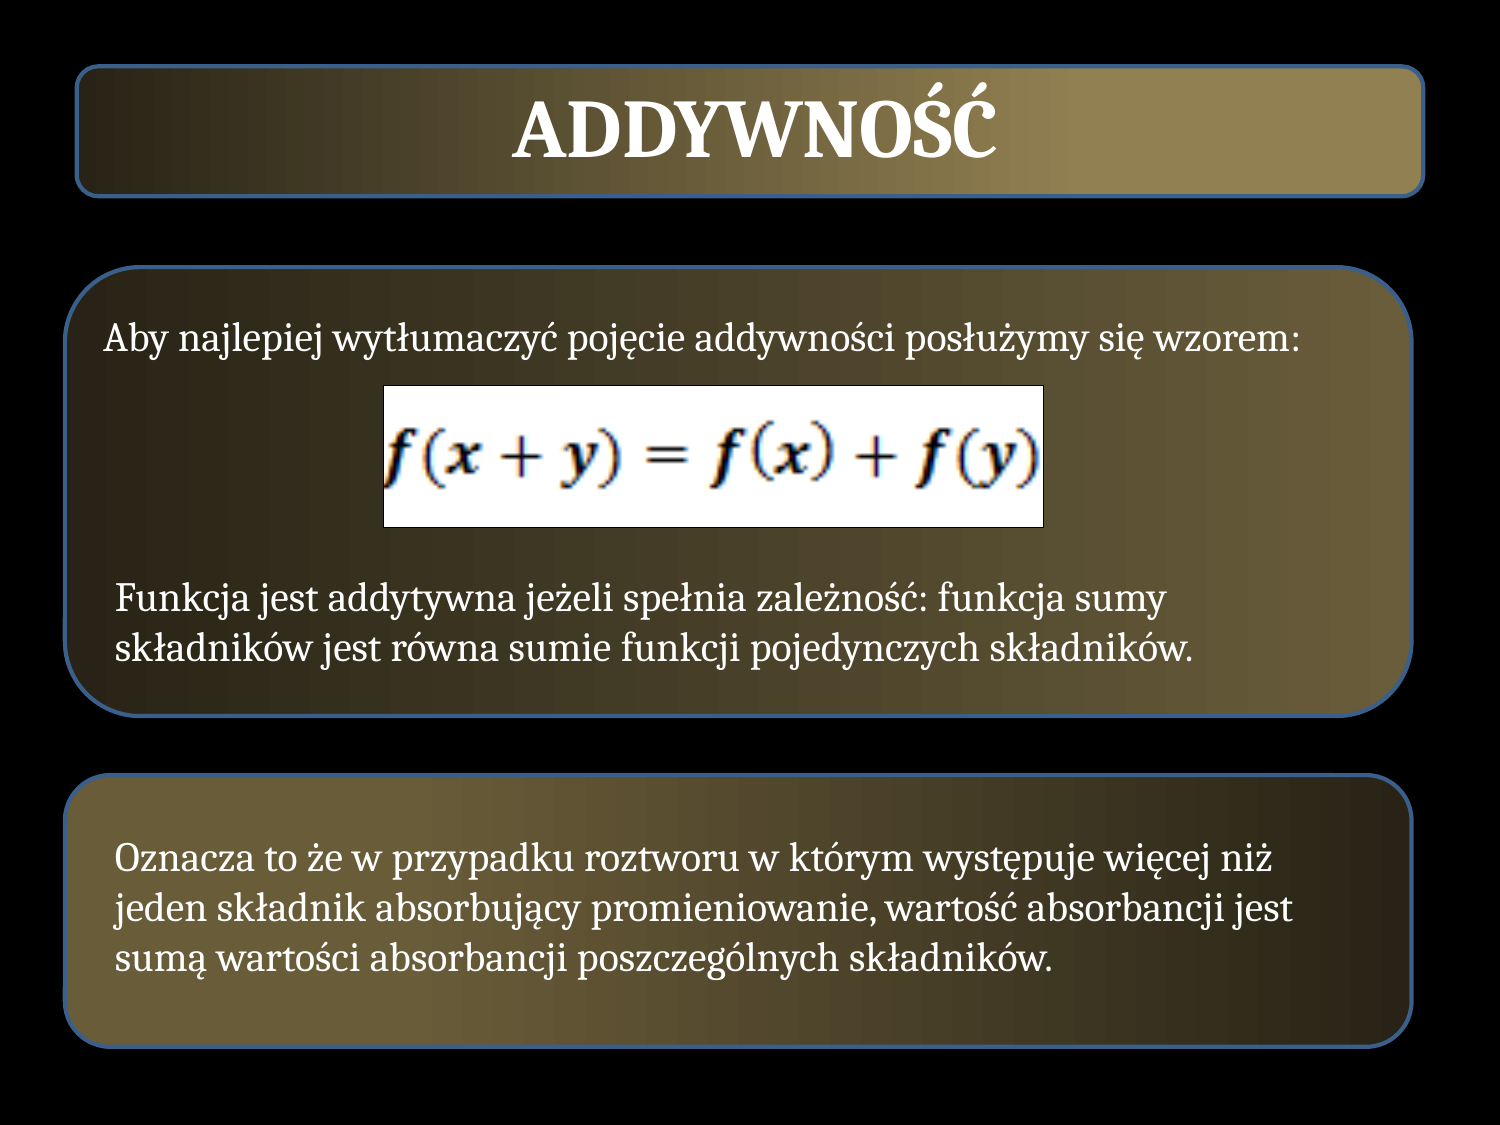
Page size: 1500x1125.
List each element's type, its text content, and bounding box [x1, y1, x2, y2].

text_box [74, 64, 1426, 199]
text_box Oznacza to że w przypadku roztworu w którym występuje więcej niż jeden składnik absorbujący promieniowanie, wartość absorbancji jest sumą wartości absorbancji poszczególnych składników. [100, 822, 1365, 988]
text_box [62, 265, 1414, 719]
text_box Funkcja jest addytywna jeżeli spełnia zależność: funkcja sumy składników jest równa sumie funkcji pojedynczych składników. [100, 562, 1365, 678]
text_box Aby najlepiej wytłumaczyć pojęcie addywności posłużymy się wzorem: [88, 302, 1388, 368]
picture [383, 385, 1045, 528]
text_box ADDYWNOŚĆ [112, 66, 1400, 182]
text_box [62, 772, 1414, 1049]
